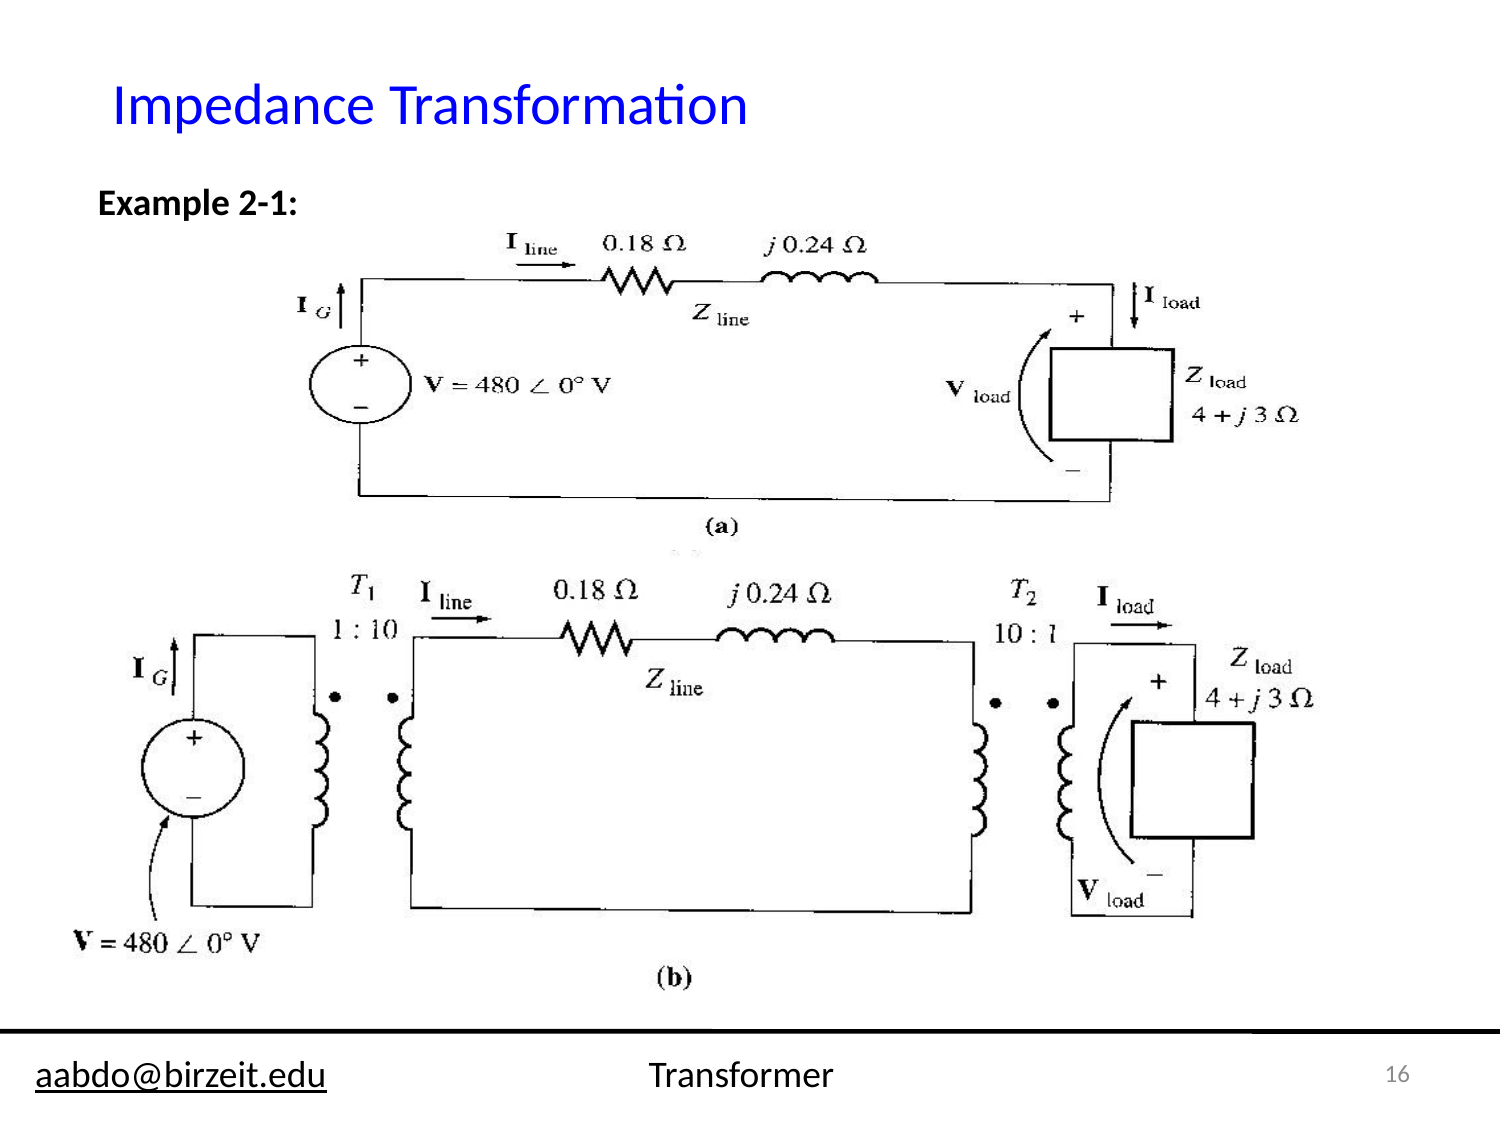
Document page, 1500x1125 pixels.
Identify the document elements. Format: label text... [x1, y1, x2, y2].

text_box aabdo@birzeit.edu Transformer [20, 1042, 1074, 1103]
picture [70, 210, 1325, 1020]
slide_number 16 [1074, 1042, 1425, 1103]
text_box Impedance Transformation [97, 58, 764, 144]
text_box Example 2-1: [83, 175, 314, 231]
